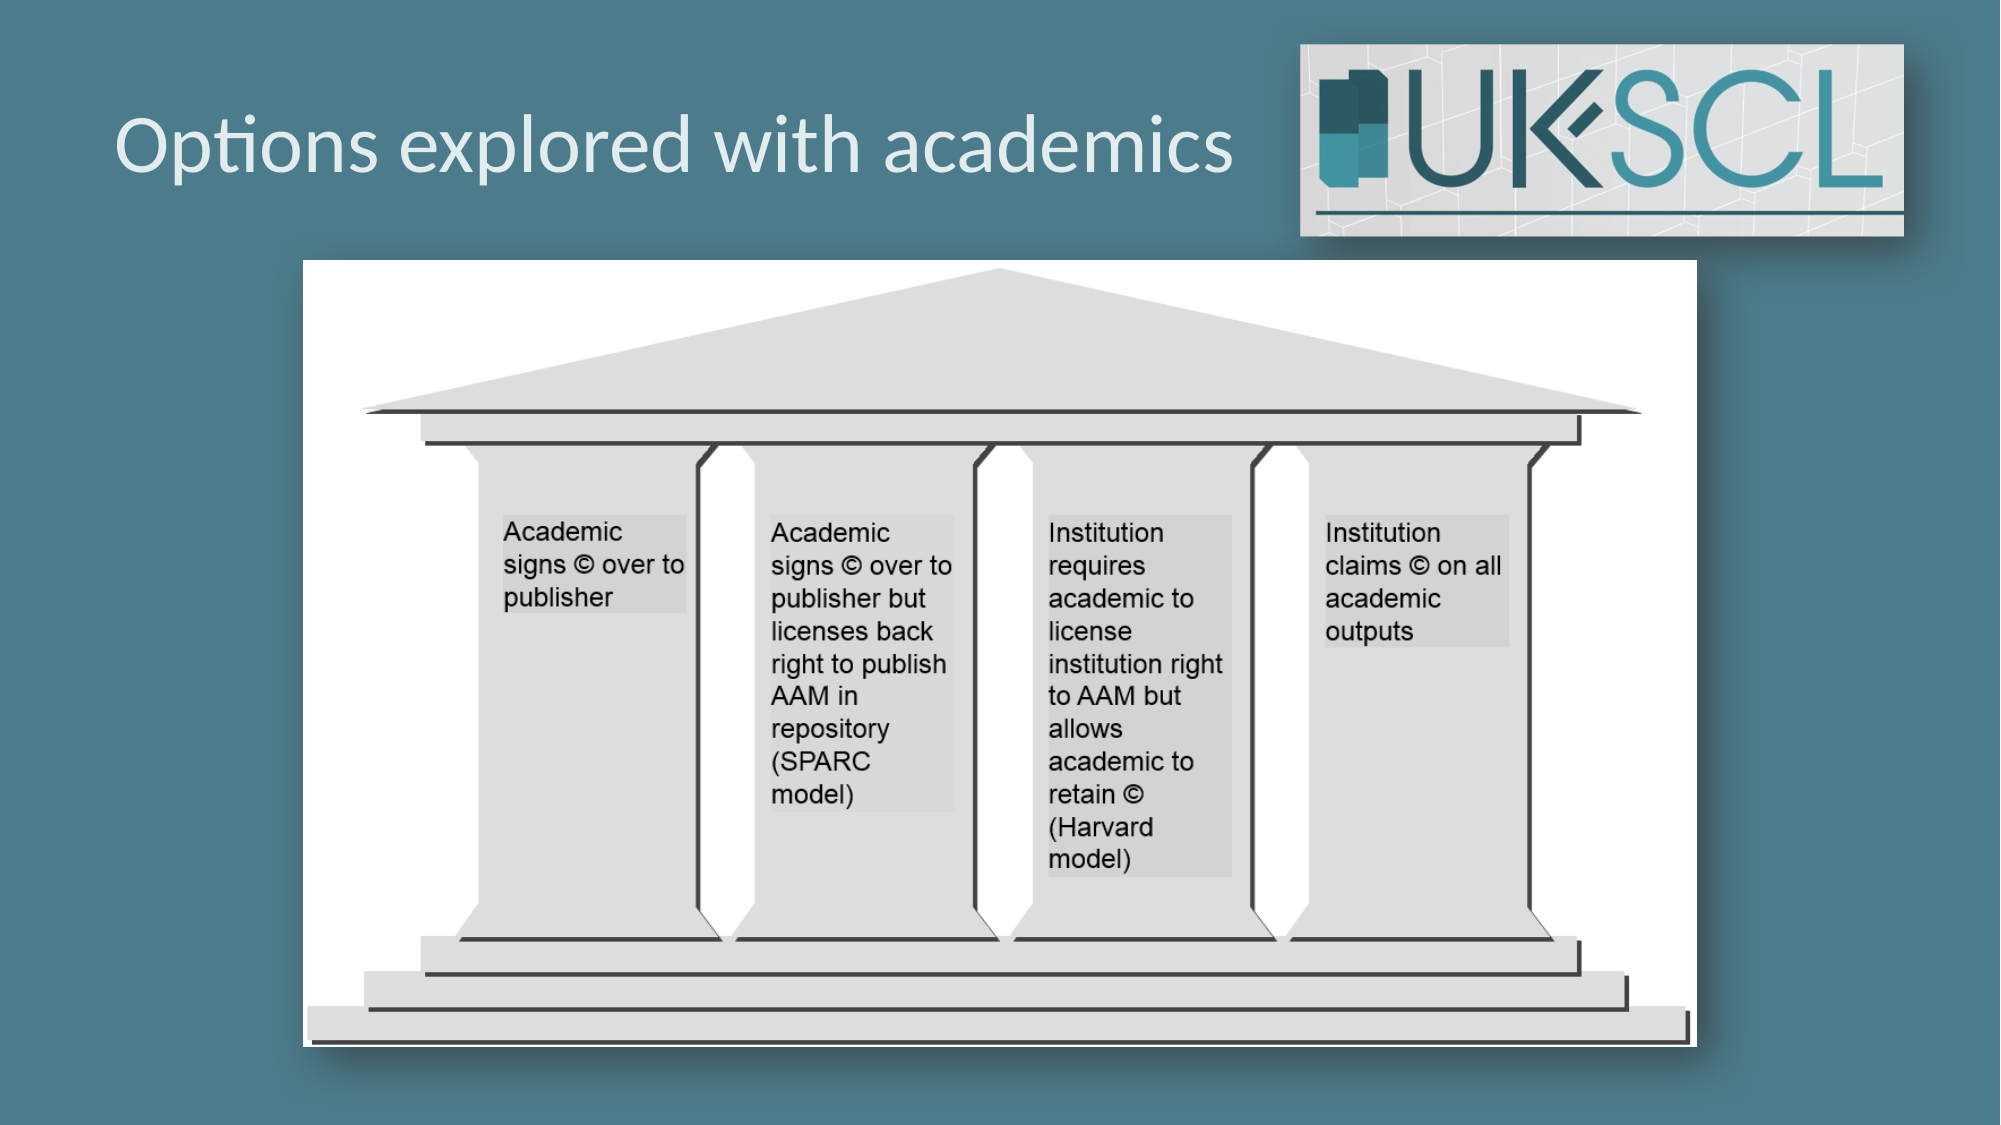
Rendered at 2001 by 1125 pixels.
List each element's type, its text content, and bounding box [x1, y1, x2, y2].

title Options explored with academics [99, 45, 1300, 233]
picture [1299, 44, 1904, 237]
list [302, 260, 1697, 1047]
